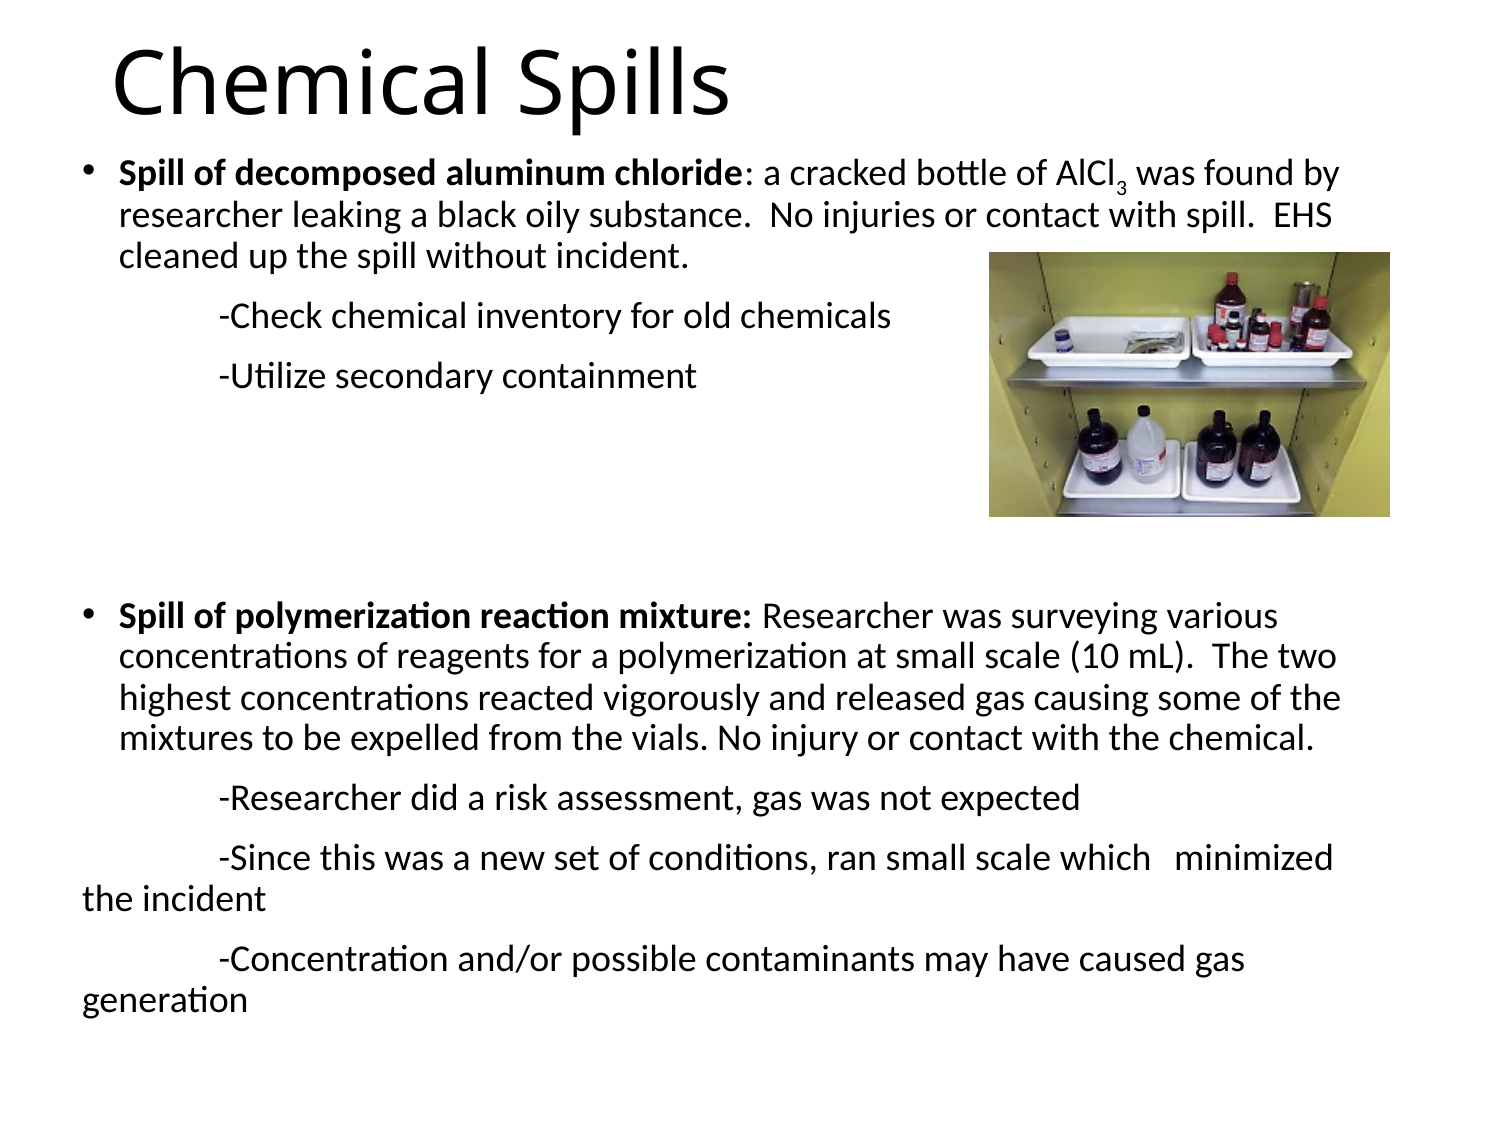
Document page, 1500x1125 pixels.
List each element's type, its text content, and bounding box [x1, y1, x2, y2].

title Chemical Spills [95, 29, 1390, 141]
picture [989, 252, 1390, 517]
list Spill of decomposed aluminum chloride: a cracked bottle of AlCl3 was found by researcher leaking a black oily substance. No injuries or contact with spill. EHS cleaned up the spill without incident. -Check chemical inventory for old chemicals -Utilize secondary containment Spill of polymerization reaction mixture: Researcher was surveying various concentrations of reagents for a polymerization at small scale (10 mL). The two highest concentrations reacted vigorously and released gas causing some of the mixtures to be expelled from the vials. No injury or contact with the chemical. -Researcher did a risk assessment, gas was not expected -Since this was a new set of conditions, ran small scale which minimized the incident -Concentration and/or possible contaminants may have caused gas generation [67, 141, 1361, 1071]
